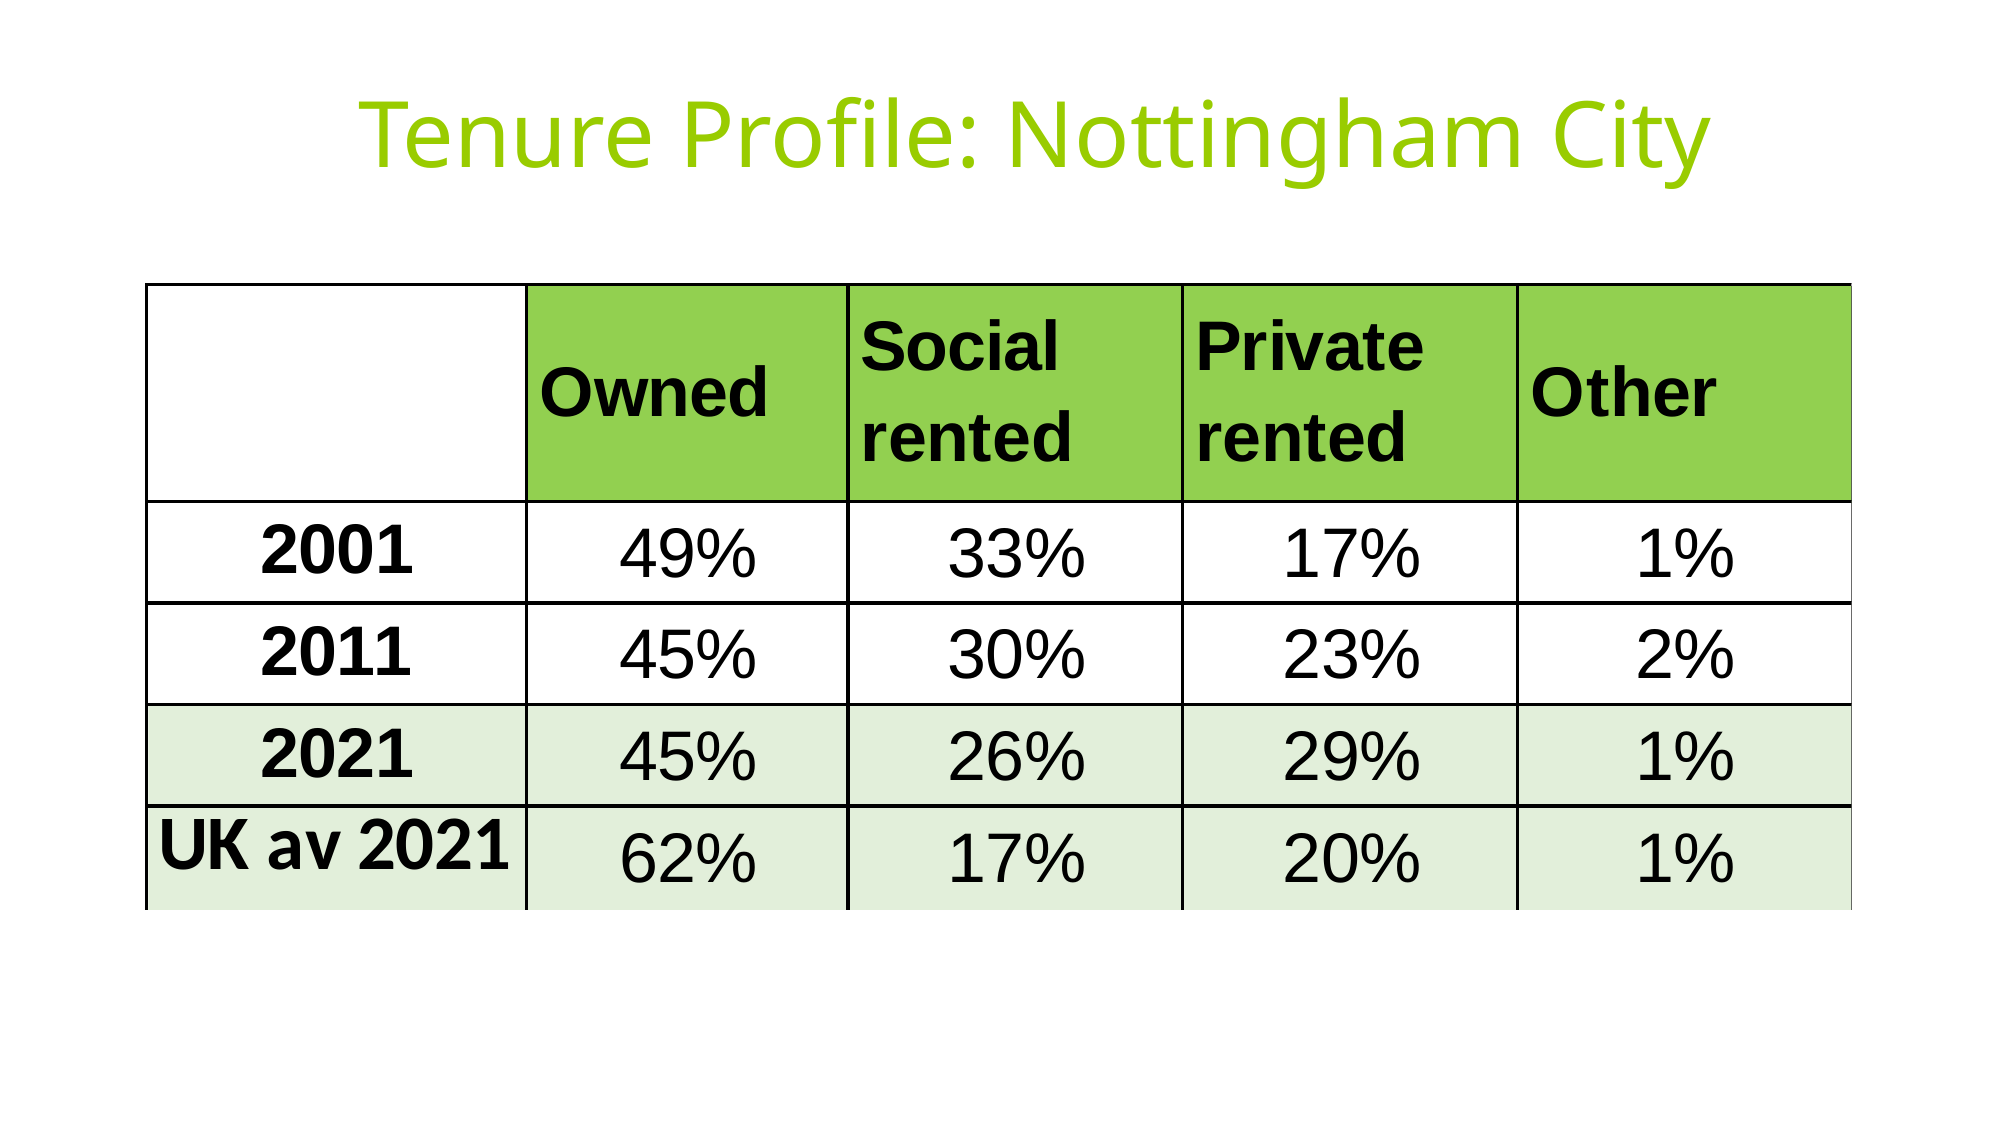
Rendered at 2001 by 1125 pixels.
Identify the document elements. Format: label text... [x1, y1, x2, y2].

title Tenure Profile: Nottingham City [144, 78, 1950, 199]
picture [144, 282, 1855, 914]
